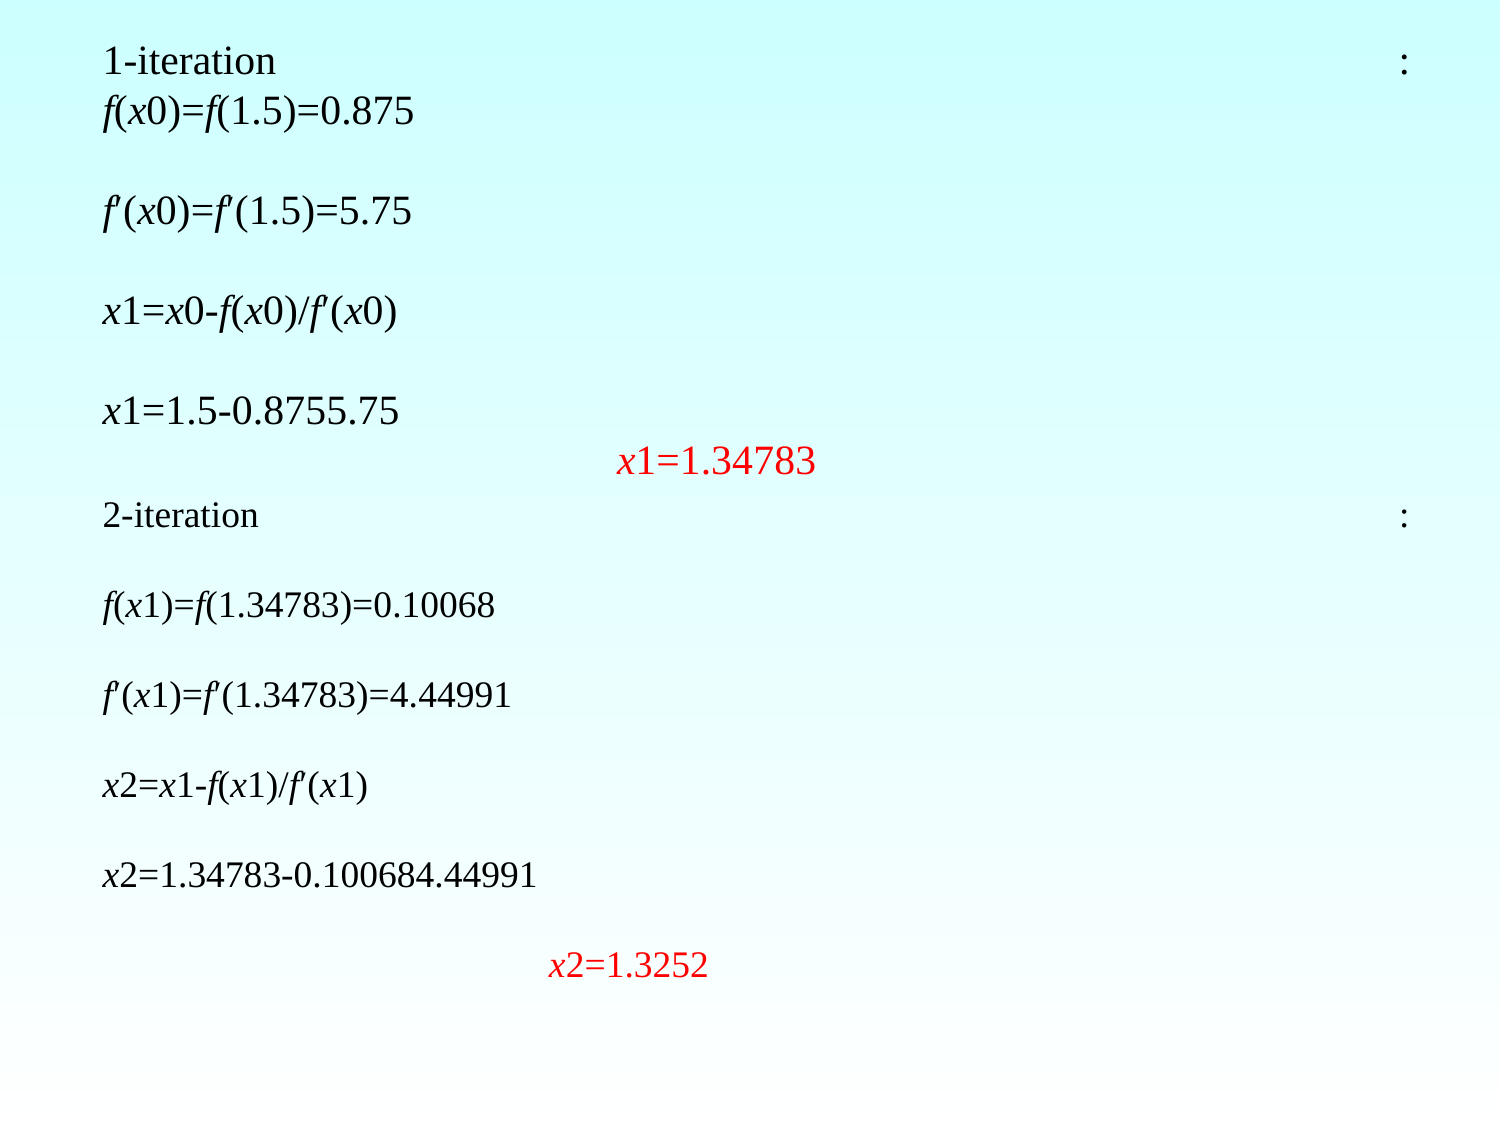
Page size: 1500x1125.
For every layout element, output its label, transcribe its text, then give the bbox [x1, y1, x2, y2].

list 1-iteration : f(x0)=f(1.5)=0.875 f′(x0)=f′(1.5)=5.75 x1=x0-f(x0)/f′(x0) x1=1.5-0.8755.75 x1=1.34783 2-iteration : f(x1)=f(1.34783)=0.10068 f′(x1)=f′(1.34783)=4.44991 x2=x1-f(x1)/f′(x1) x2=1.34783-0.100684.44991 x2=1.3252 [87, 24, 1425, 1005]
